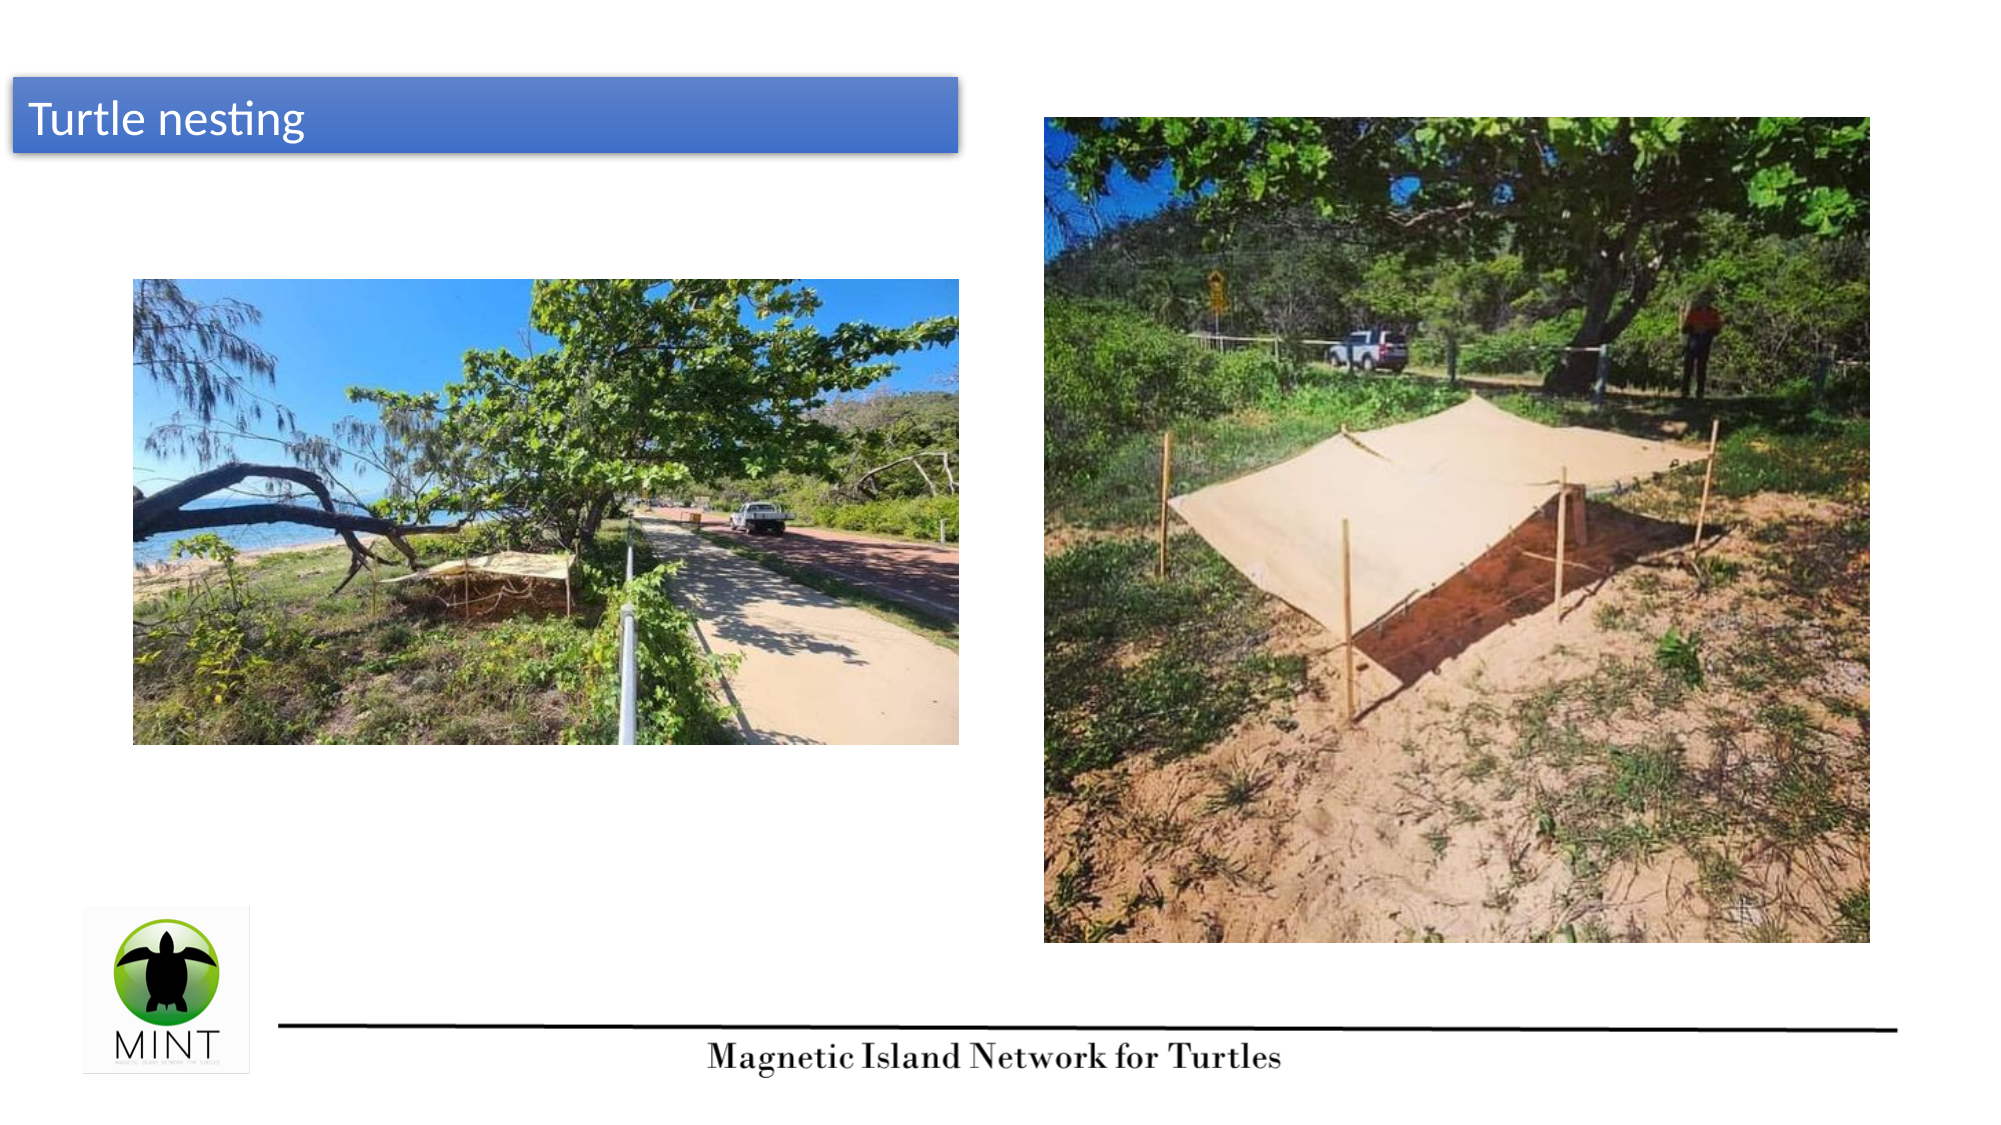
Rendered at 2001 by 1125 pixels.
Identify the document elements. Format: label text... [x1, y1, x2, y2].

picture [133, 279, 959, 745]
text_box Turtle nesting [13, 77, 959, 153]
picture [83, 117, 1900, 1102]
